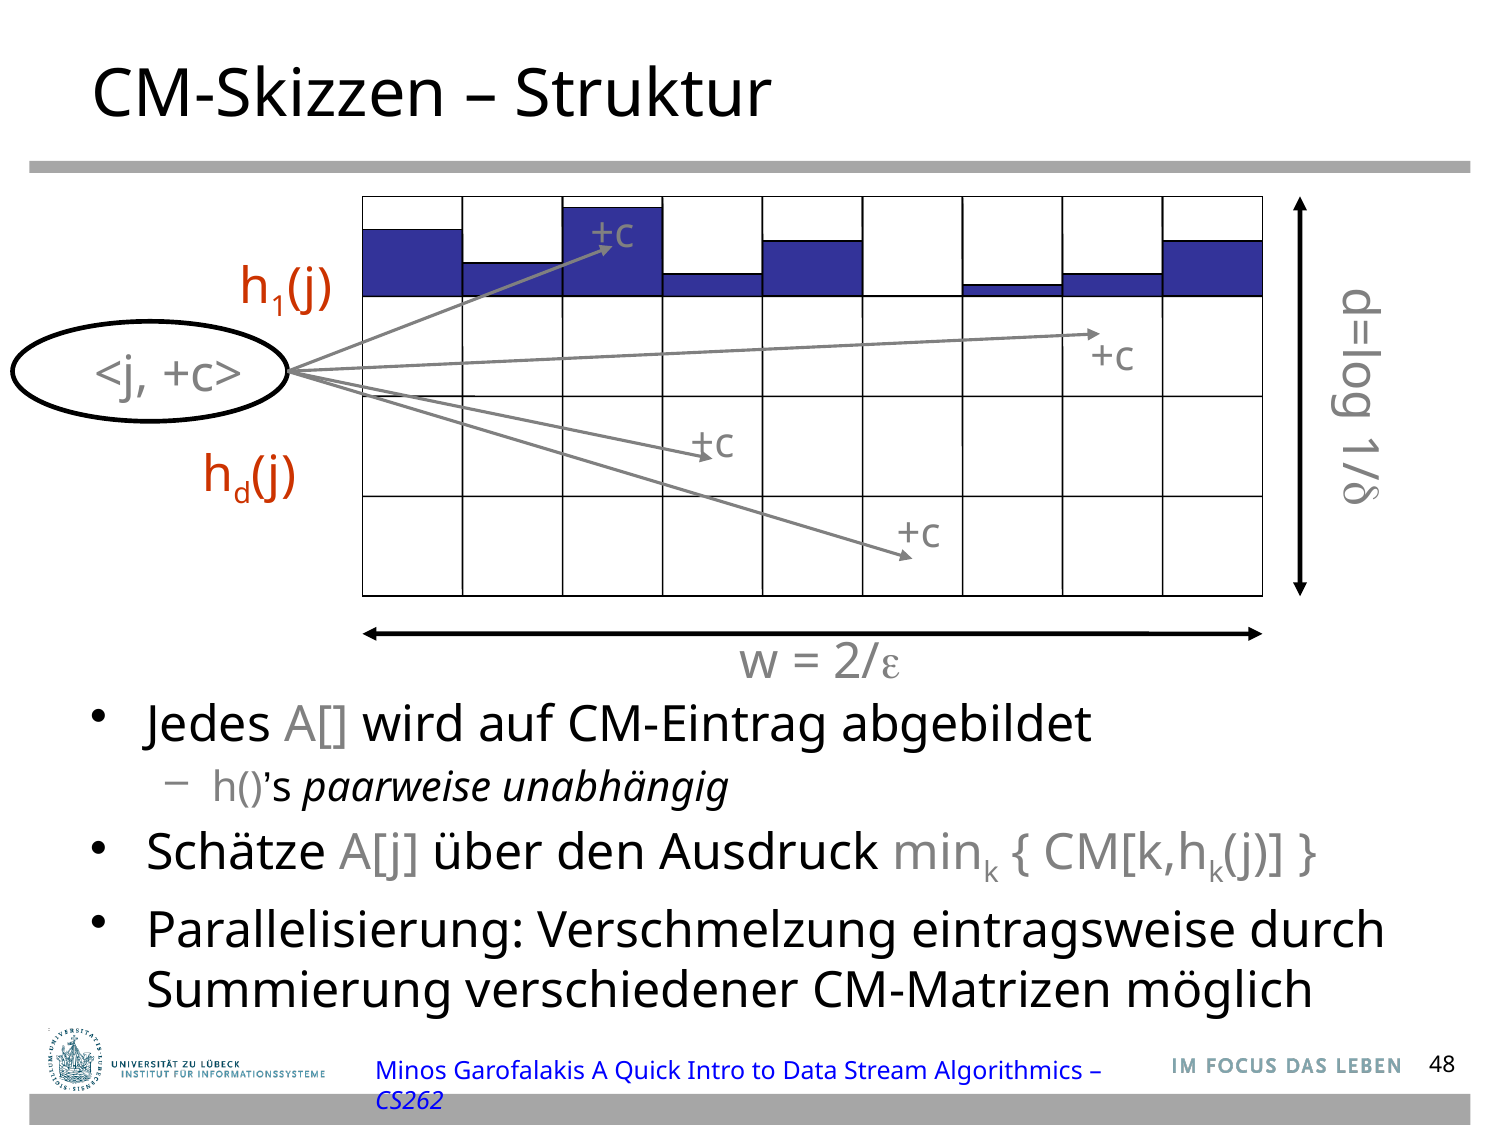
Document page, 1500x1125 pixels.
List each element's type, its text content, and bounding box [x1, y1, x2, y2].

slide_number 48 [1305, 1050, 1471, 1083]
text_box [362, 627, 725, 640]
text_box [663, 572, 762, 597]
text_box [524, 198, 1201, 564]
text_box d=log 1/ [1326, 247, 1402, 547]
text_box [1197, 196, 1263, 296]
text_box [1204, 397, 1263, 496]
text_box [963, 572, 1062, 597]
text_box [1063, 572, 1162, 597]
text_box [1163, 497, 1263, 597]
title CM-Skizzen – Struktur [76, 42, 1427, 126]
text_box [362, 196, 462, 244]
text_box [463, 196, 525, 244]
footer Minos Garofalakis A Quick Intro to Data Stream Algorithmics – CS262 [360, 1046, 1128, 1083]
text_box [463, 566, 562, 597]
text_box [563, 572, 662, 597]
text_box <j, +c> [62, 333, 182, 409]
text_box [1204, 297, 1263, 396]
text_box [863, 572, 962, 597]
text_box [187, 245, 1101, 559]
text_box [1293, 196, 1307, 597]
text_box [925, 627, 1263, 641]
text_box w = 2/ [725, 621, 925, 696]
text_box [362, 566, 462, 597]
list Jedes A[] wird auf CM-Eintrag abgebildet h()’s paarweise unabhängig Schätze A[j] über den Ausdruck mink { CM[k,hk(j)] } Parallelisierung: Verschmelzung eintragsweise durch Summierung verschiedener CM-Matrizen möglich [75, 683, 1438, 1072]
text_box [12, 321, 182, 422]
text_box [763, 572, 862, 597]
